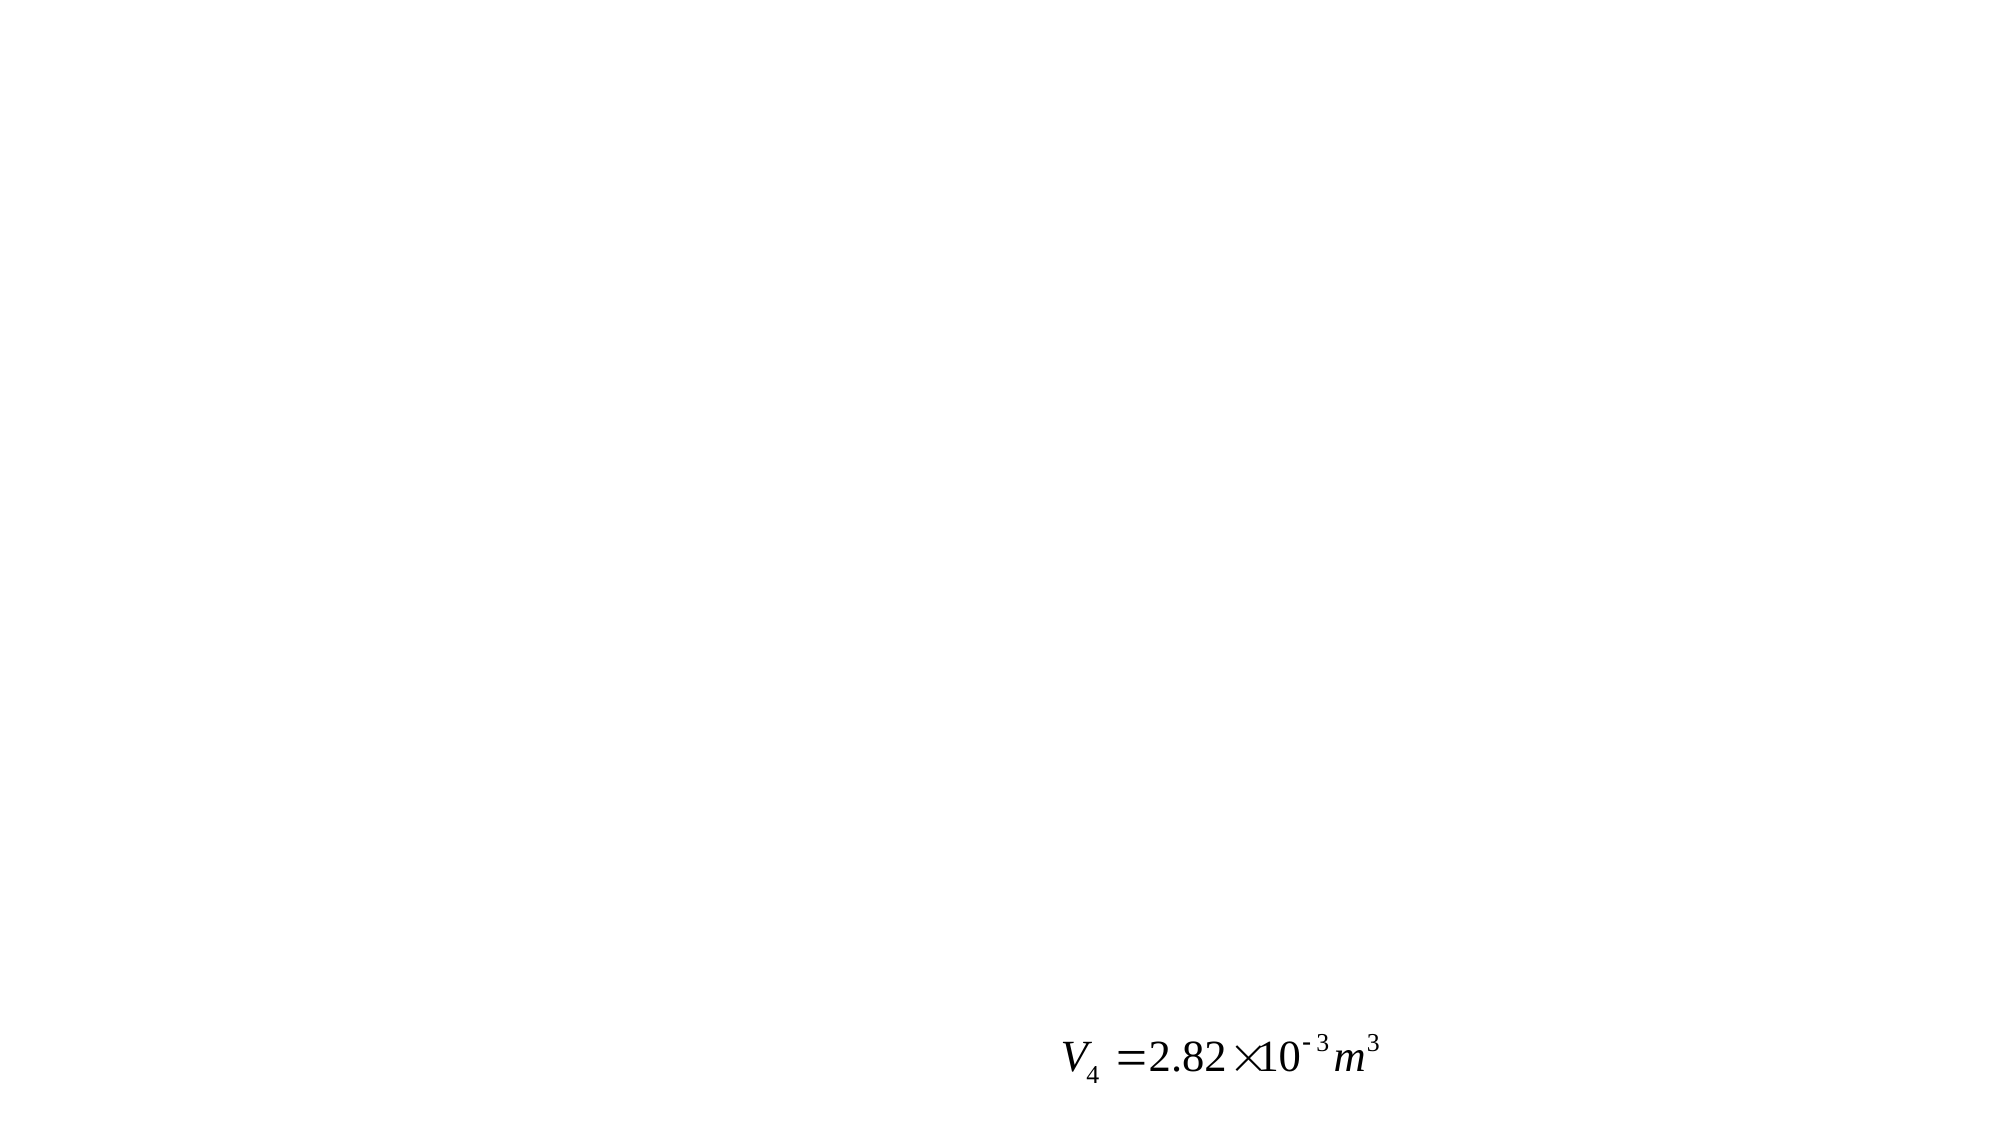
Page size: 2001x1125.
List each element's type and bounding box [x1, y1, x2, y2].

text_box [1057, 1023, 1389, 1095]
